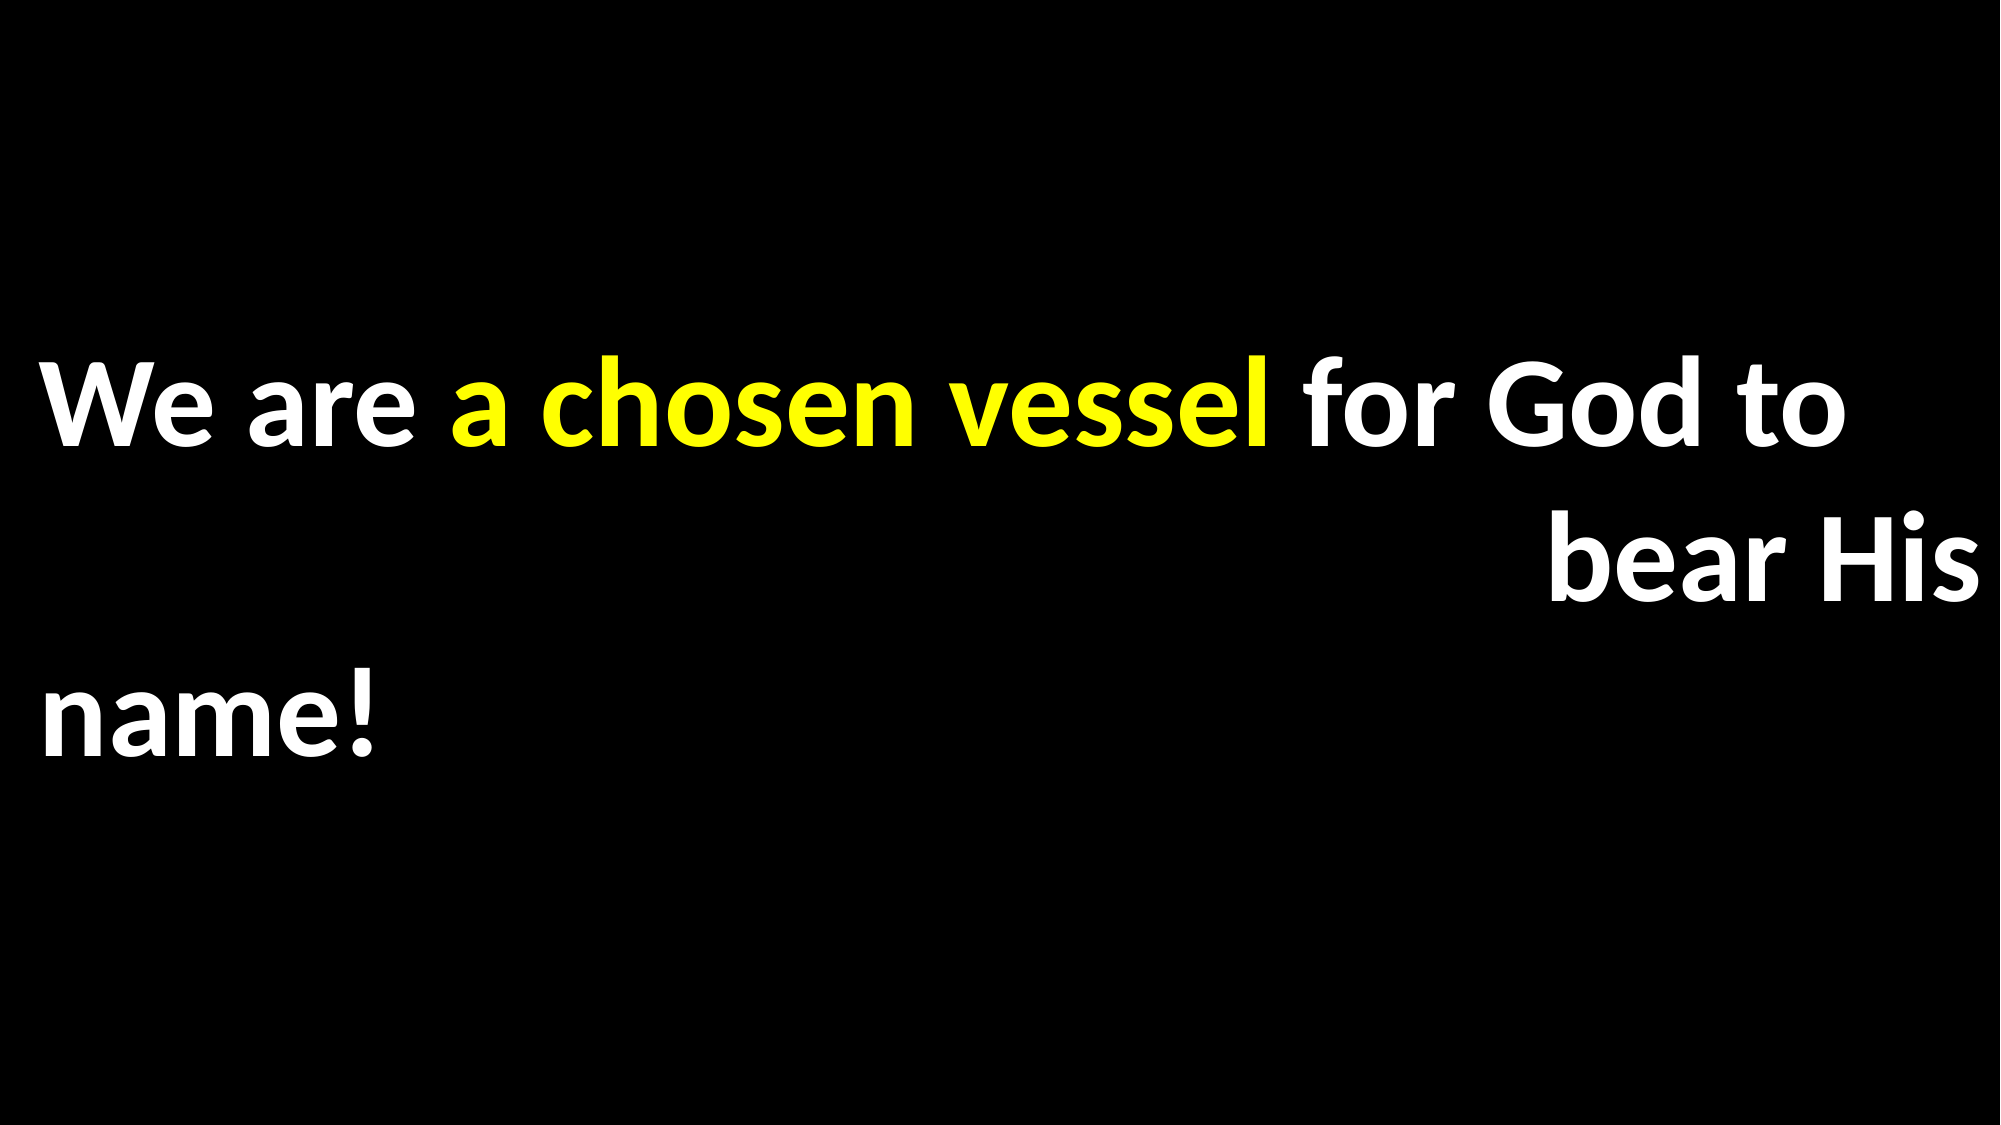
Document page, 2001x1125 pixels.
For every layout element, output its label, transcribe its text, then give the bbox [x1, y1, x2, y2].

list We are a chosen vessel for God to bear His name! [0, 0, 2000, 1098]
